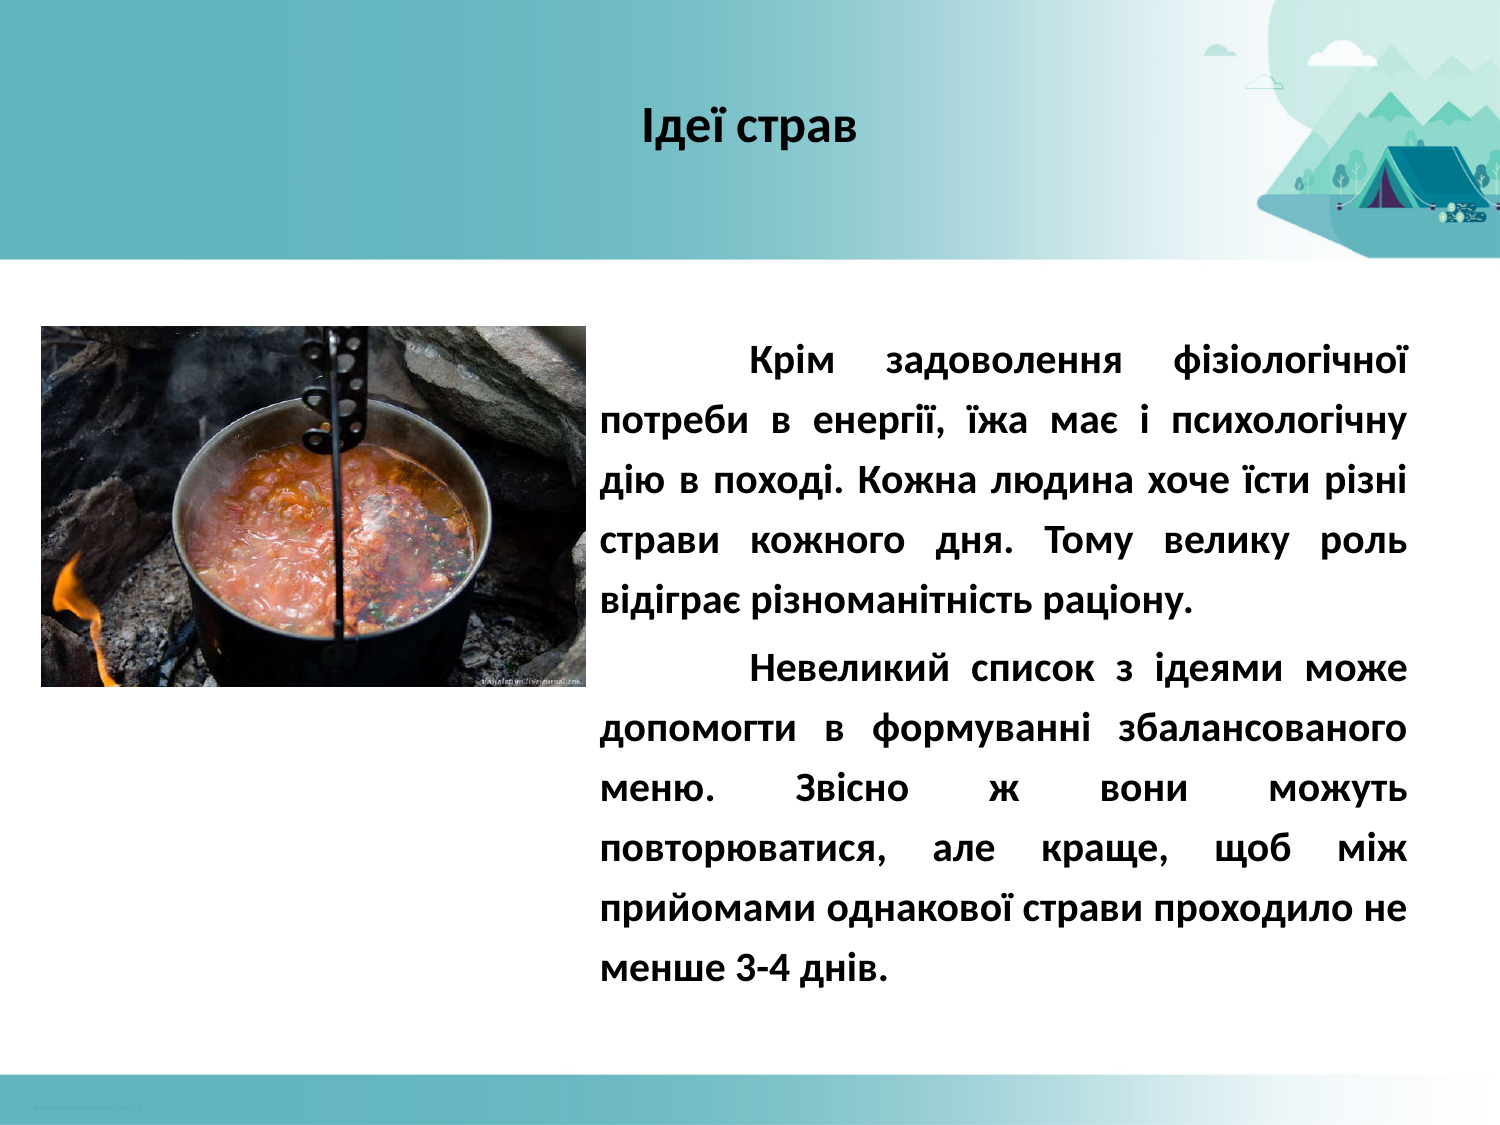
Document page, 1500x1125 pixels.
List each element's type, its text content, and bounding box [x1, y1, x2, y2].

title Ідеї страв [442, 54, 1058, 161]
picture [0, 0, 1500, 1125]
list Крім задоволення фізіологічної потреби в енергії, їжа має і психологічну дію в поході. Кожна людина хоче їсти різні страви кожного дня. Тому велику роль відіграє різноманітність раціону. Невеликий список з ідеями може допомогти в формуванні збалансованого меню. Звісно ж вони можуть повторюватися, але краще, щоб між прийомами однакової страви проходило не менше 3-4 днів. [584, 314, 1424, 1029]
